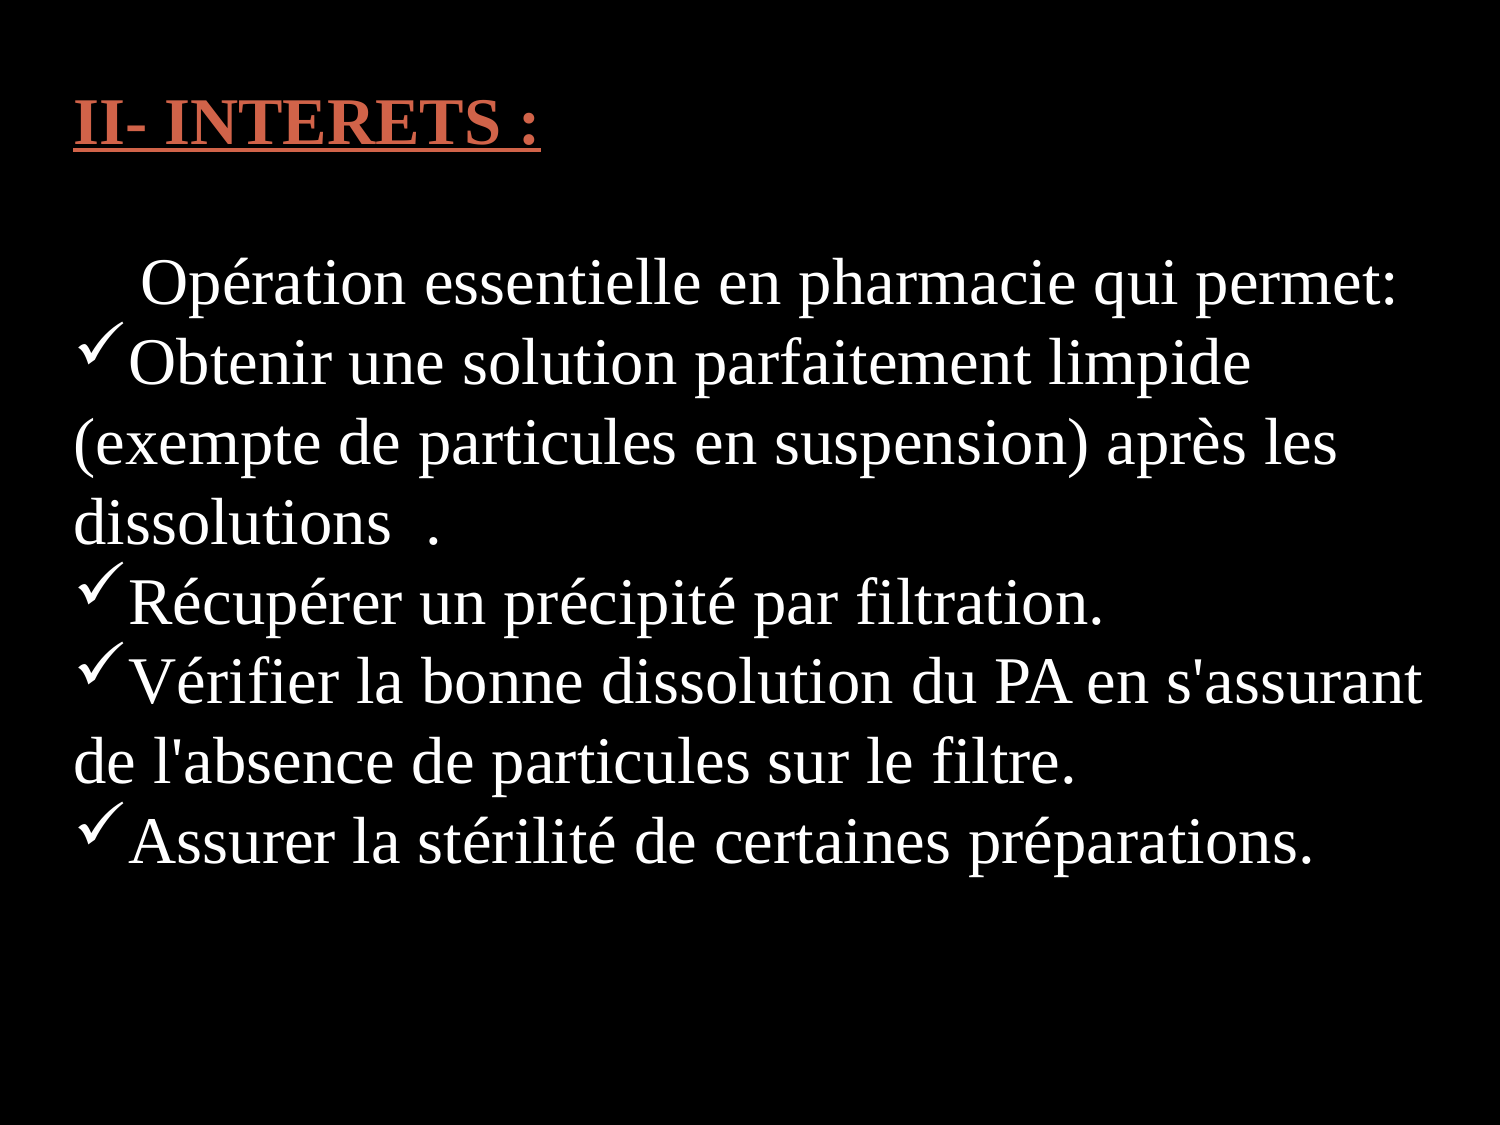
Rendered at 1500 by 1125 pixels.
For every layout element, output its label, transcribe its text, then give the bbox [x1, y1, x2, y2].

text_box II- INTERETS : Opération essentielle en pharmacie qui permet: Obtenir une solution parfaitement limpide (exempte de particules en suspension) après les dissolutions . Récupérer un précipité par filtration. Vérifier la bonne dissolution du PA en s'assurant de l'absence de particules sur le filtre. Assurer la stérilité de certaines préparations. [58, 70, 1453, 965]
